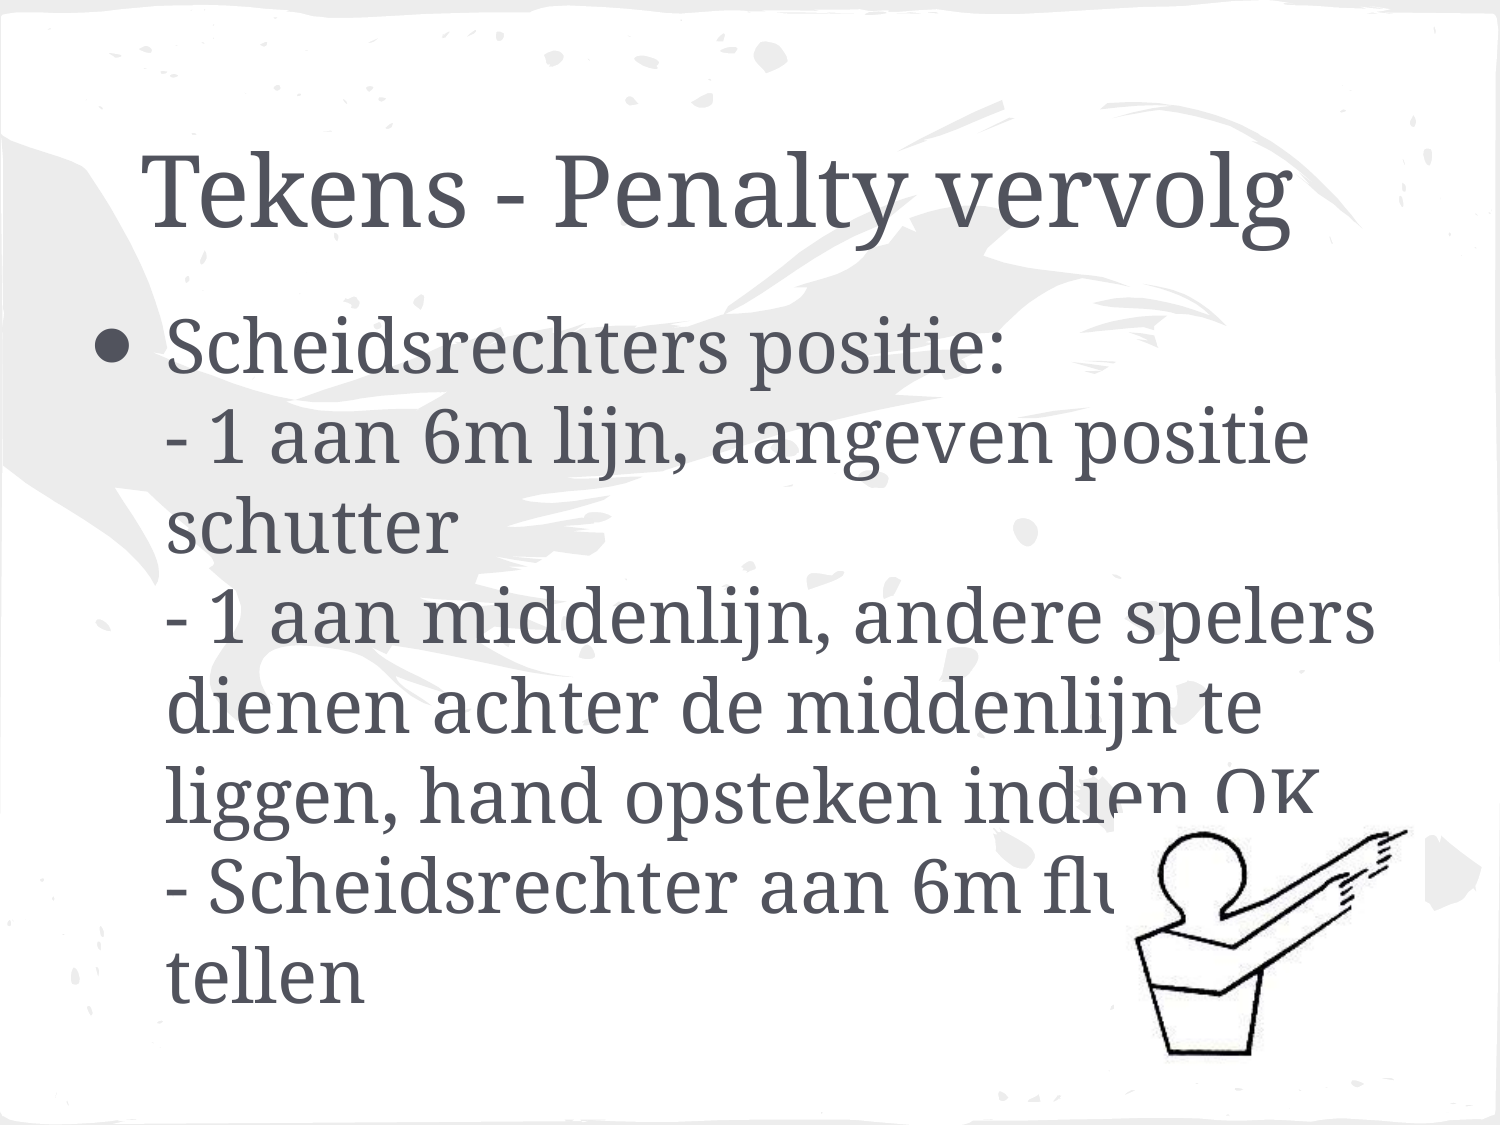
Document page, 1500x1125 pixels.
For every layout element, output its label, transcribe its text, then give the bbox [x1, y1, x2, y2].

title Tekens - Penalty vervolg [75, 44, 1425, 263]
list Scheidsrechters positie: - 1 aan 6m lijn, aangeven positie schutter - 1 aan middenlijn, andere spelers dienen achter de middenlijn te liggen, hand opsteken indien OK - Scheidsrechter aan 6m fluit & 5s tellen [75, 283, 1425, 1034]
text_box [1114, 813, 1425, 1078]
